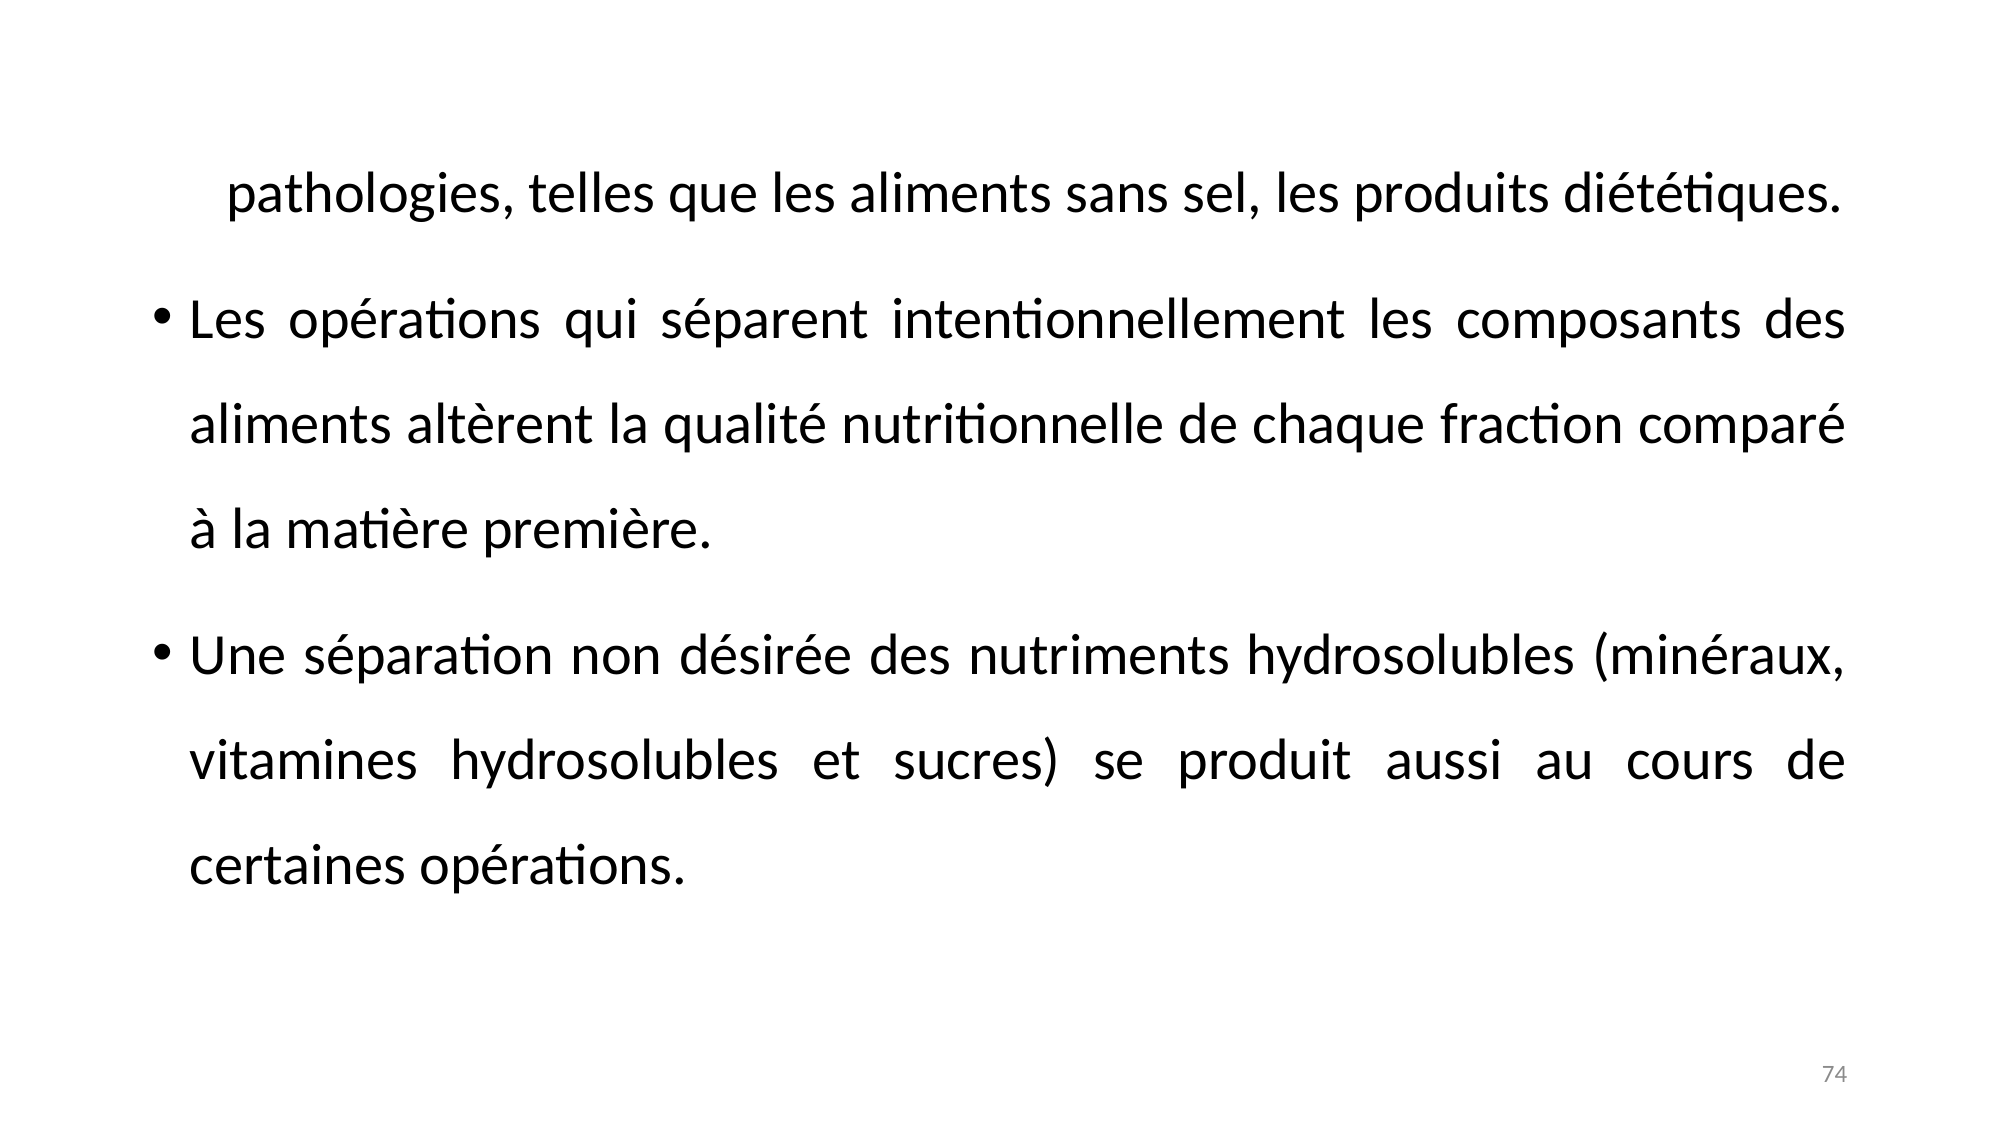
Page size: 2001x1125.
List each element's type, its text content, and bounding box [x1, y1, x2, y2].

slide_number 74 [1412, 1042, 1863, 1103]
list pathologies, telles que les aliments sans sel, les produits diététiques. Les opérations qui séparent intentionnellement les composants des aliments altèrent la qualité nutritionnelle de chaque fraction comparé à la matière première. Une séparation non désirée des nutriments hydrosolubles (minéraux, vitamines hydrosolubles et sucres) se produit aussi au cours de certaines opérations. [137, 111, 1863, 1014]
